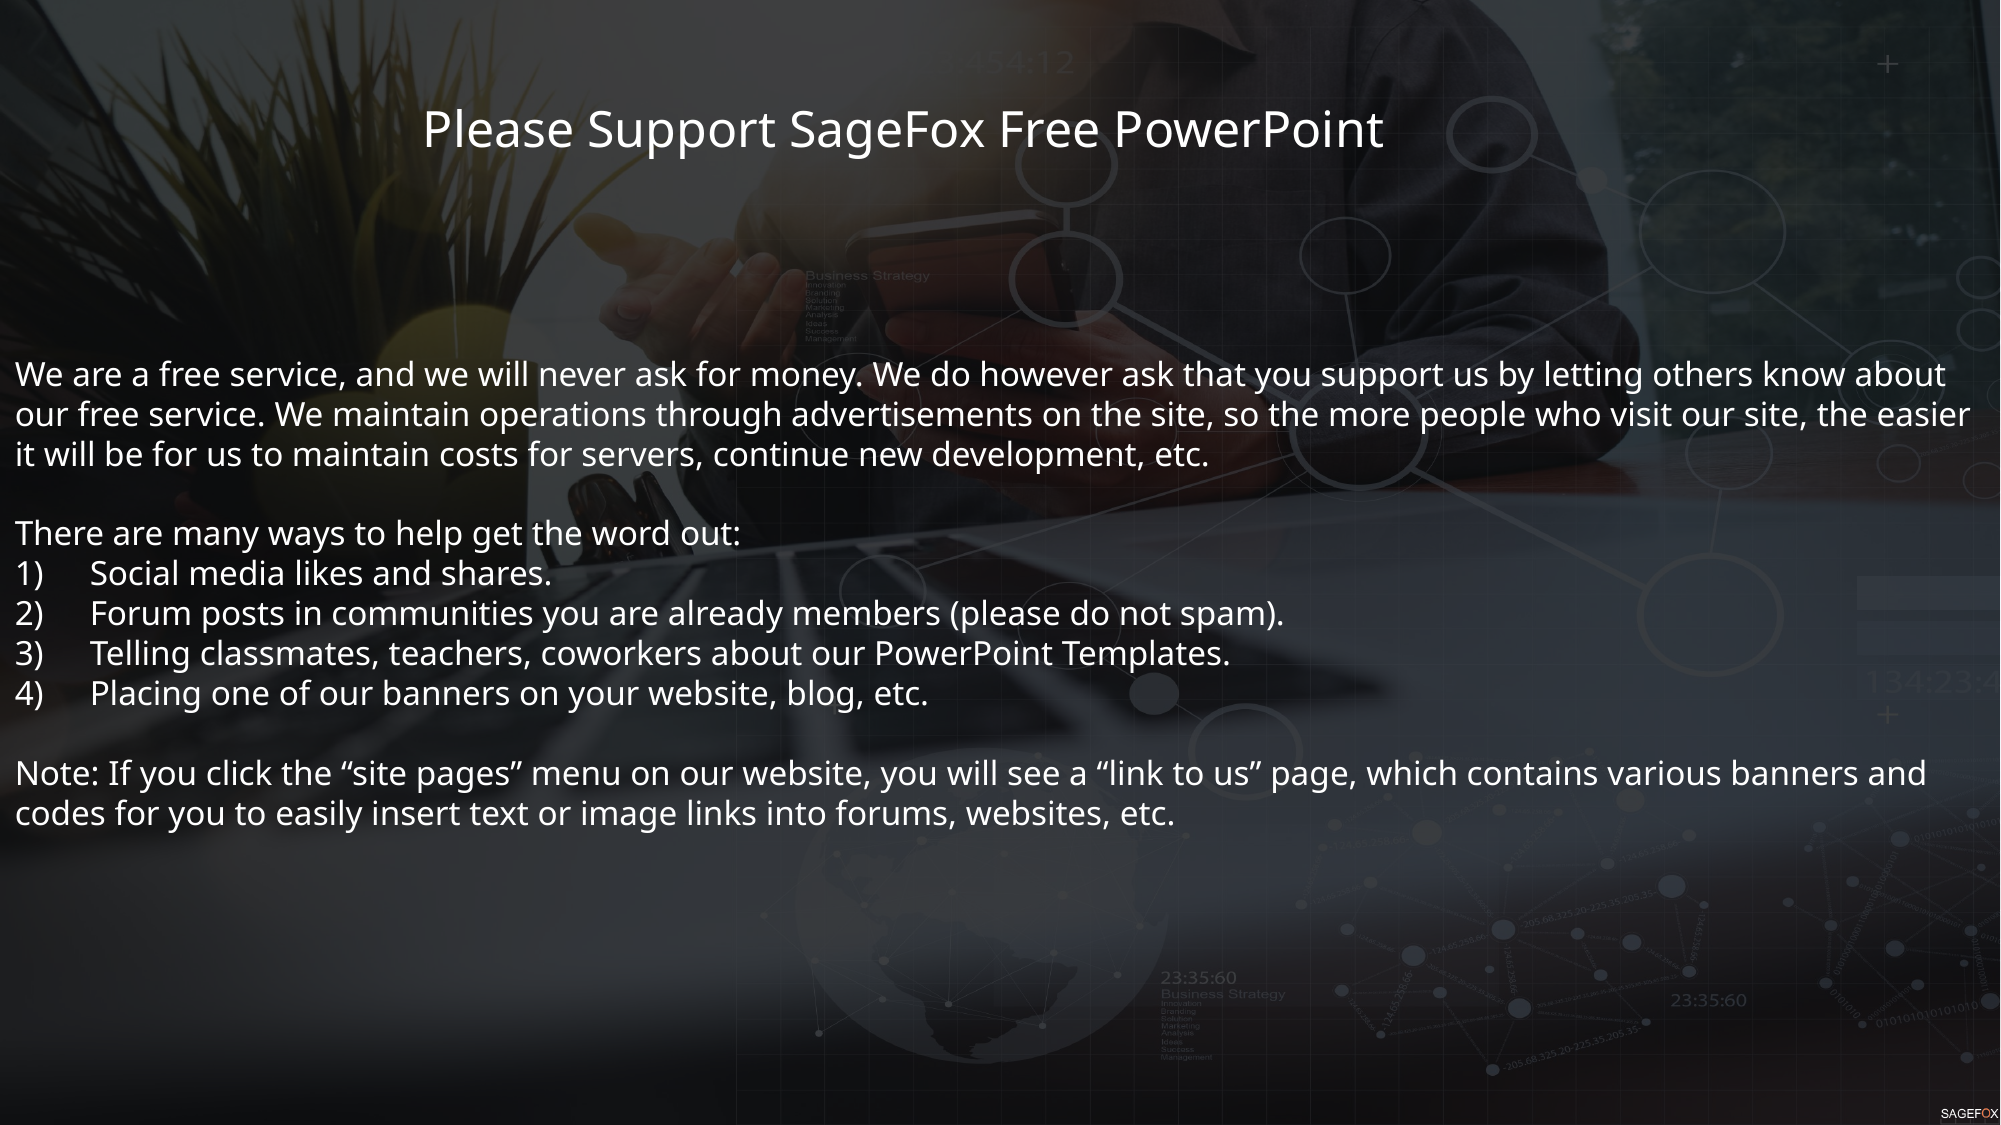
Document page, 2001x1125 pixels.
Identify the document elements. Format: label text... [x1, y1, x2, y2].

title Please Support SageFox Free PowerPoint [363, 72, 1444, 190]
text_box We are a free service, and we will never ask for money. We do however ask that you support us by letting others know about our free service. We maintain operations through advertisements on the site, so the more people who visit our site, the easier it will be for us to maintain costs for servers, continue new development, etc. There are many ways to help get the word out: Social media likes and shares. Forum posts in communities you are already members (please do not spam). Telling classmates, teachers, coworkers about our PowerPoint Templates. Placing one of our banners on your website, blog, etc. Note: If you click the “site pages” menu on our website, you will see a “link to us” page, which contains various banners and codes for you to easily insert text or image links into forums, websites, etc. [0, 0, 2000, 1125]
